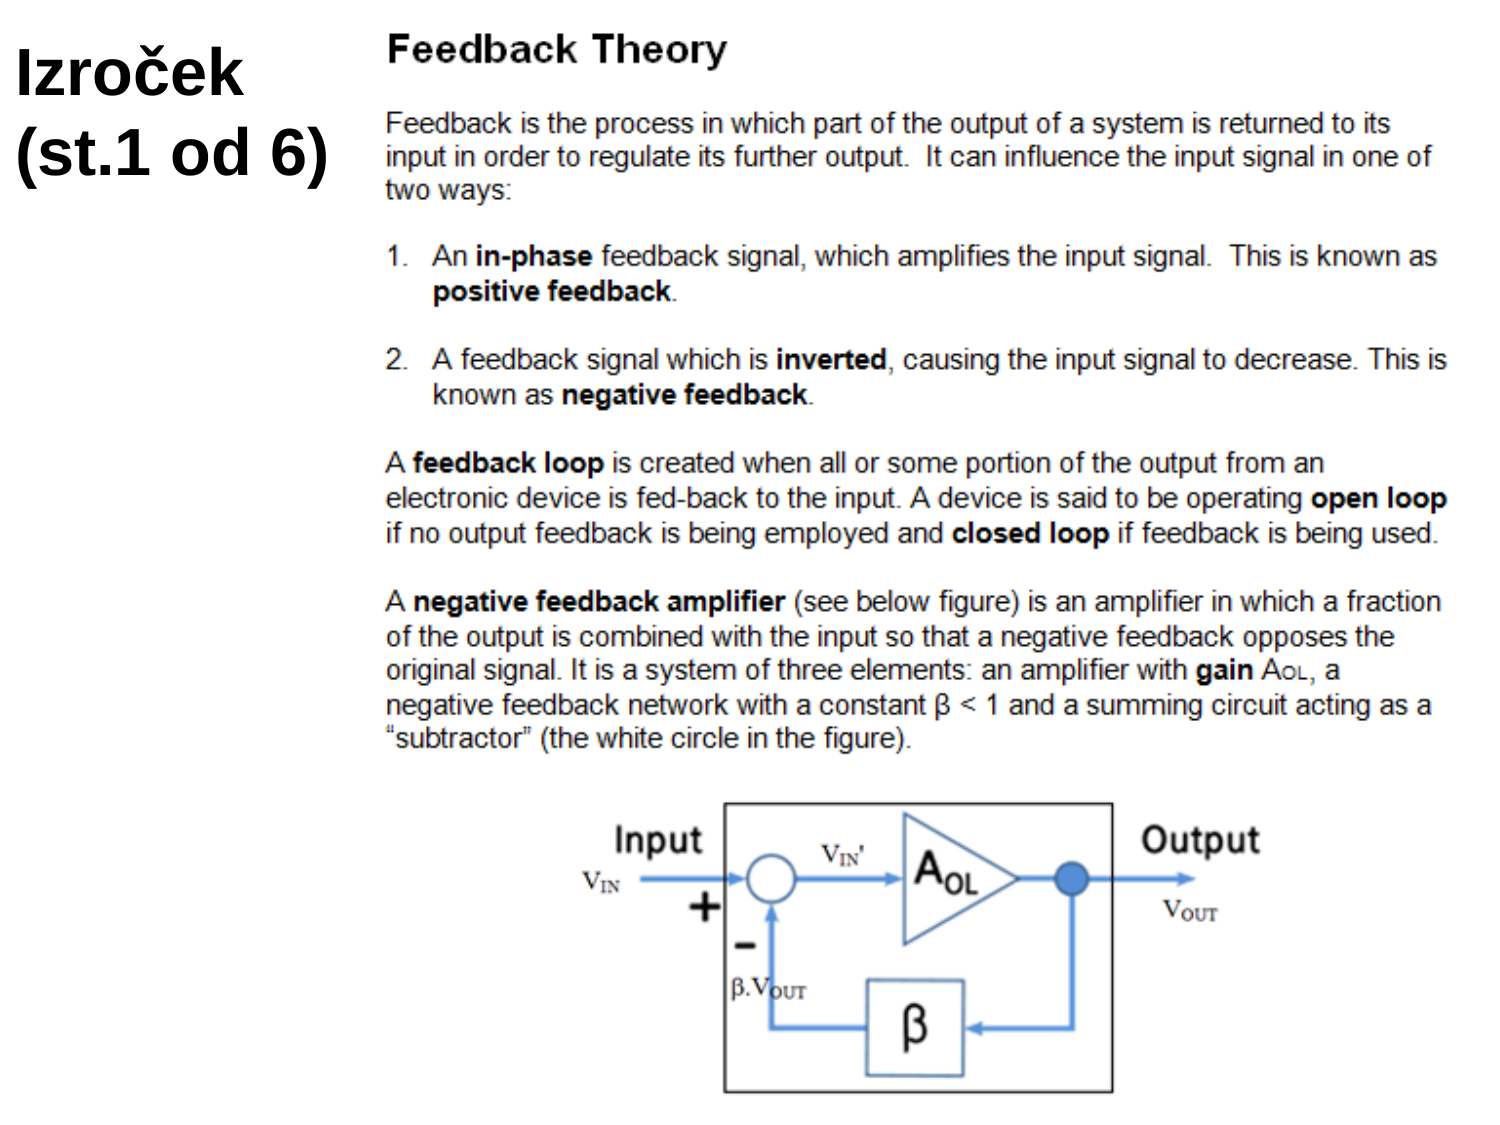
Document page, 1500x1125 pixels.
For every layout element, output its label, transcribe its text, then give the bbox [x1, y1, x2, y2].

picture [348, 16, 1500, 1125]
title Izroček (st.1 od 6) [0, 49, 343, 170]
